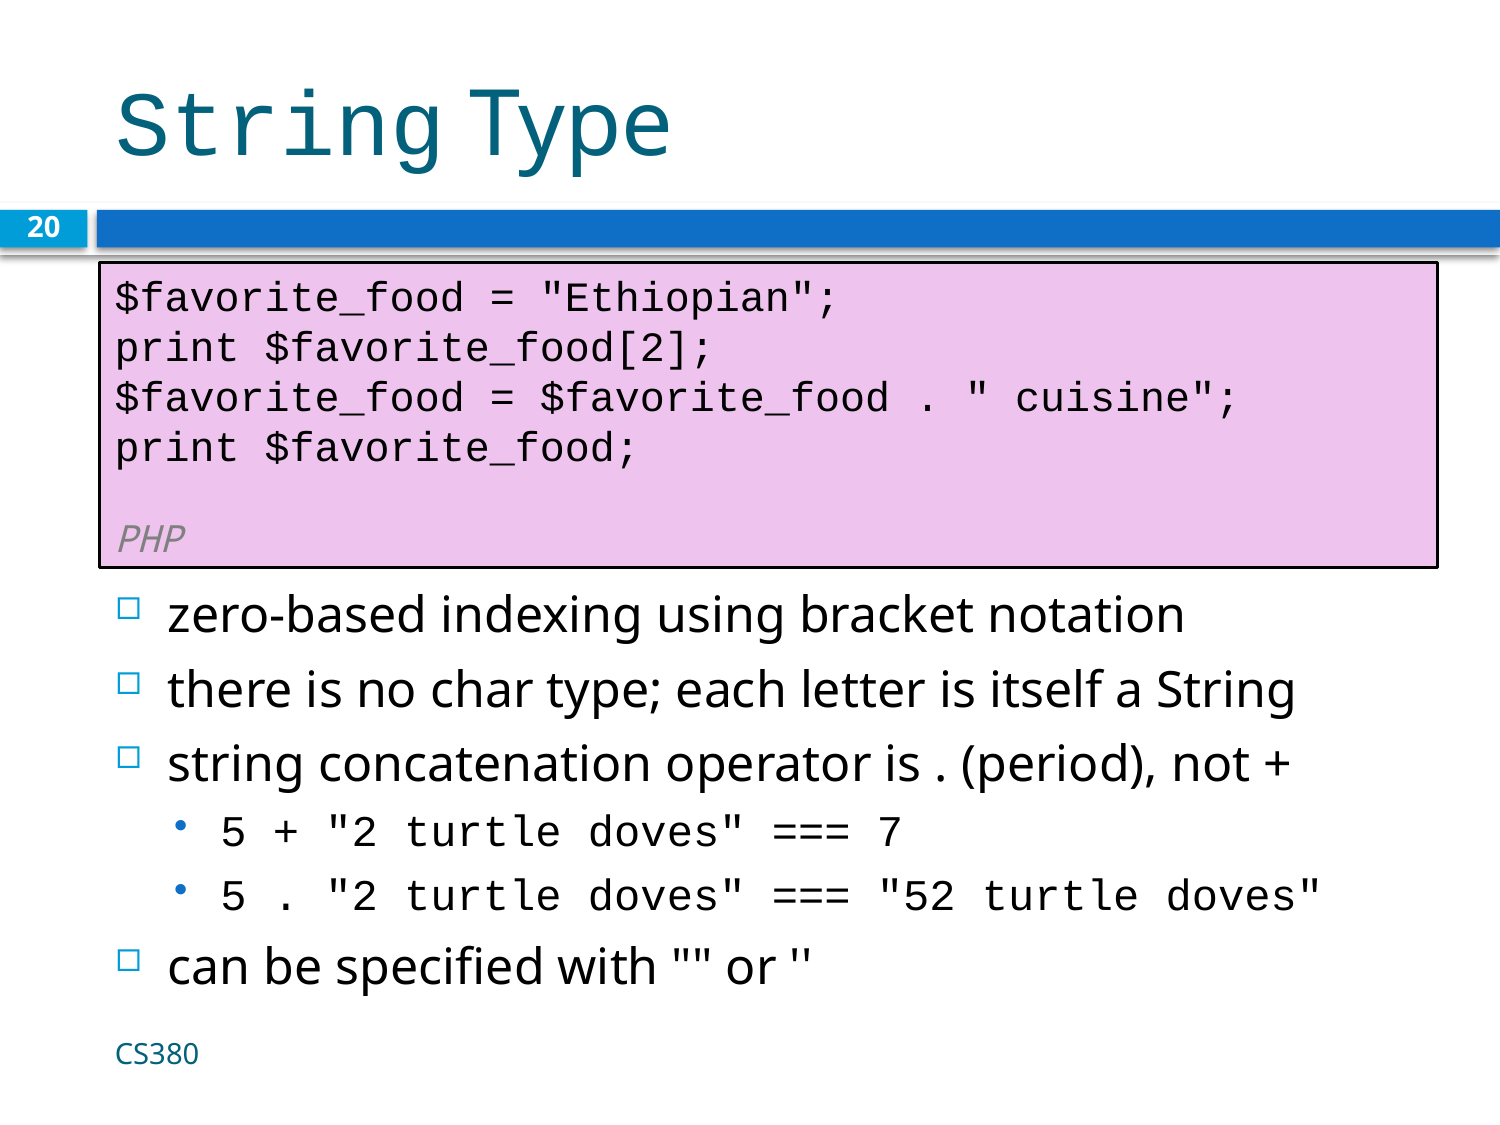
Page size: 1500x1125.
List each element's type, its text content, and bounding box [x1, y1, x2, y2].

text_box $favorite_food = "Ethiopian"; print $favorite_food[2]; $favorite_food = $favorite_food . " cuisine"; print $favorite_food; PHP [99, 262, 1438, 568]
title String Type [100, 37, 1439, 201]
slide_number 20 [0, 208, 88, 249]
list zero-based indexing using bracket notation there is no char type; each letter is itself a String string concatenation operator is . (period), not + 5 + "2 turtle doves" === 7 5 . "2 turtle doves" === "52 turtle doves" can be specified with "" or '' [100, 574, 1439, 751]
footer CS380 [99, 1025, 990, 1085]
